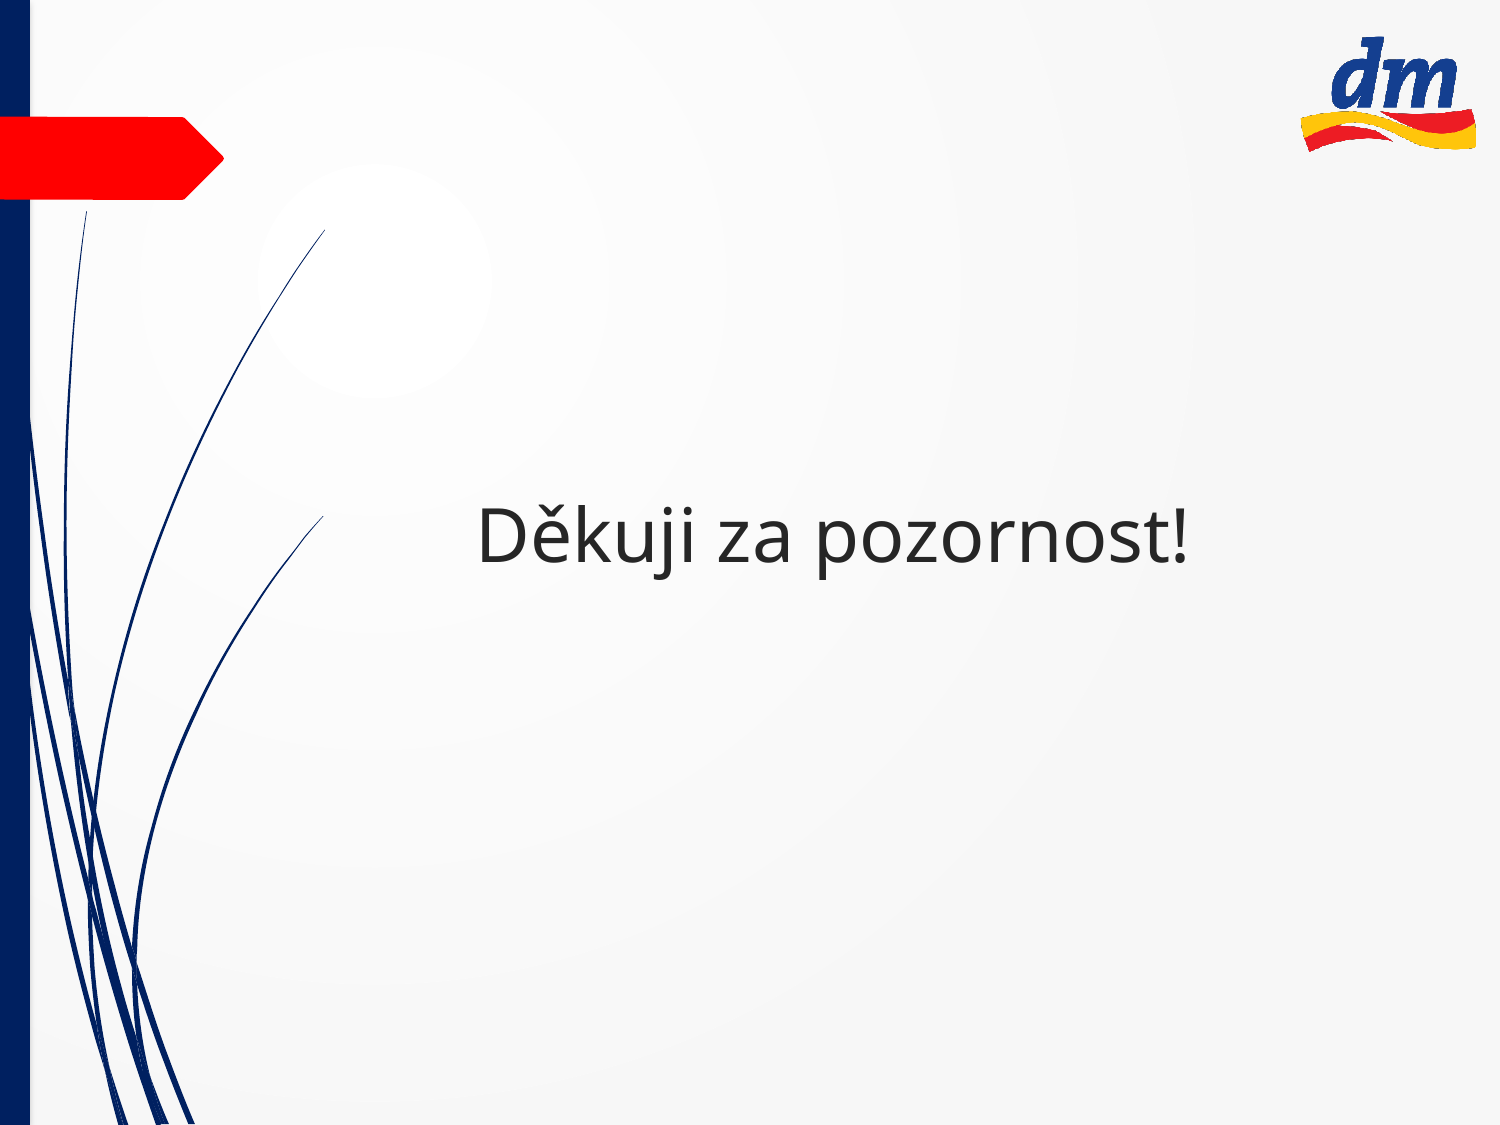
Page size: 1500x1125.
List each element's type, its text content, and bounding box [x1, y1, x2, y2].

title Děkuji za pozornost! [218, 479, 1449, 668]
picture [1293, 29, 1482, 159]
